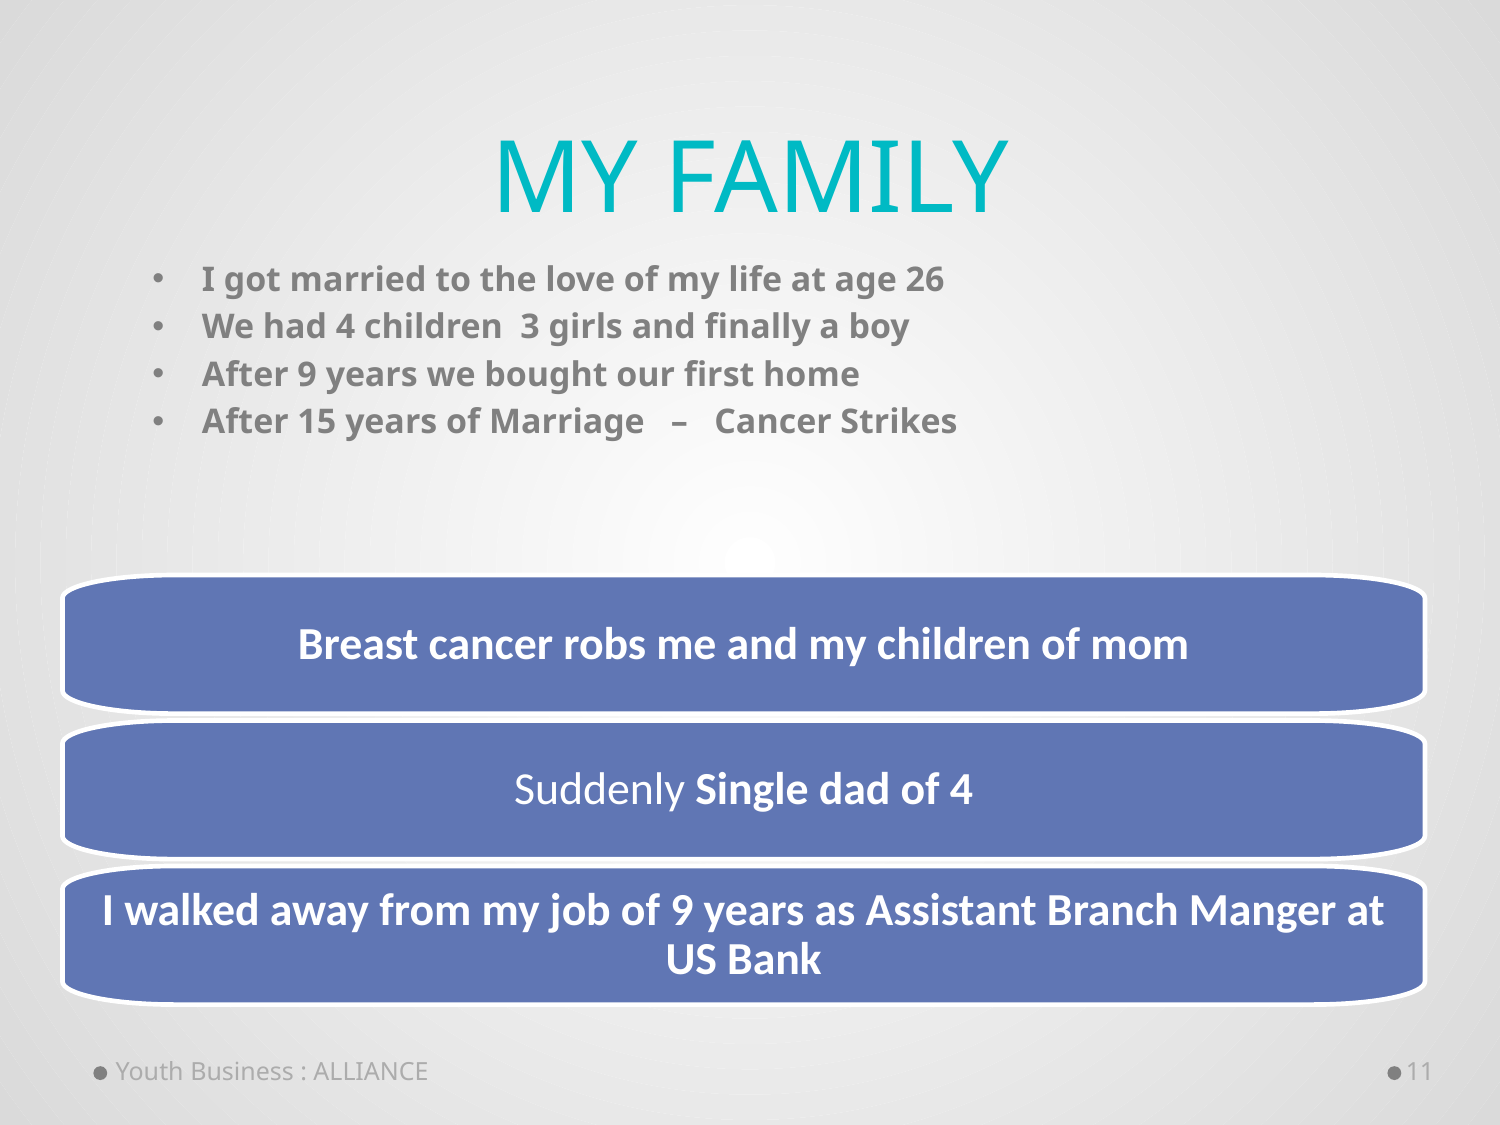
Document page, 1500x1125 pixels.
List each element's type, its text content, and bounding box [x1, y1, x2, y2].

title My family [75, 22, 1425, 240]
list I got married to the love of my life at age 26 We had 4 children 3 girls and finally a boy After 9 years we bought our first home After 15 years of Marriage – Cancer Strikes [137, 249, 1500, 450]
slide_number 11 [1401, 1042, 1494, 1103]
footer Youth Business : ALLIANCE [108, 1042, 576, 1103]
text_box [62, 574, 1426, 1005]
